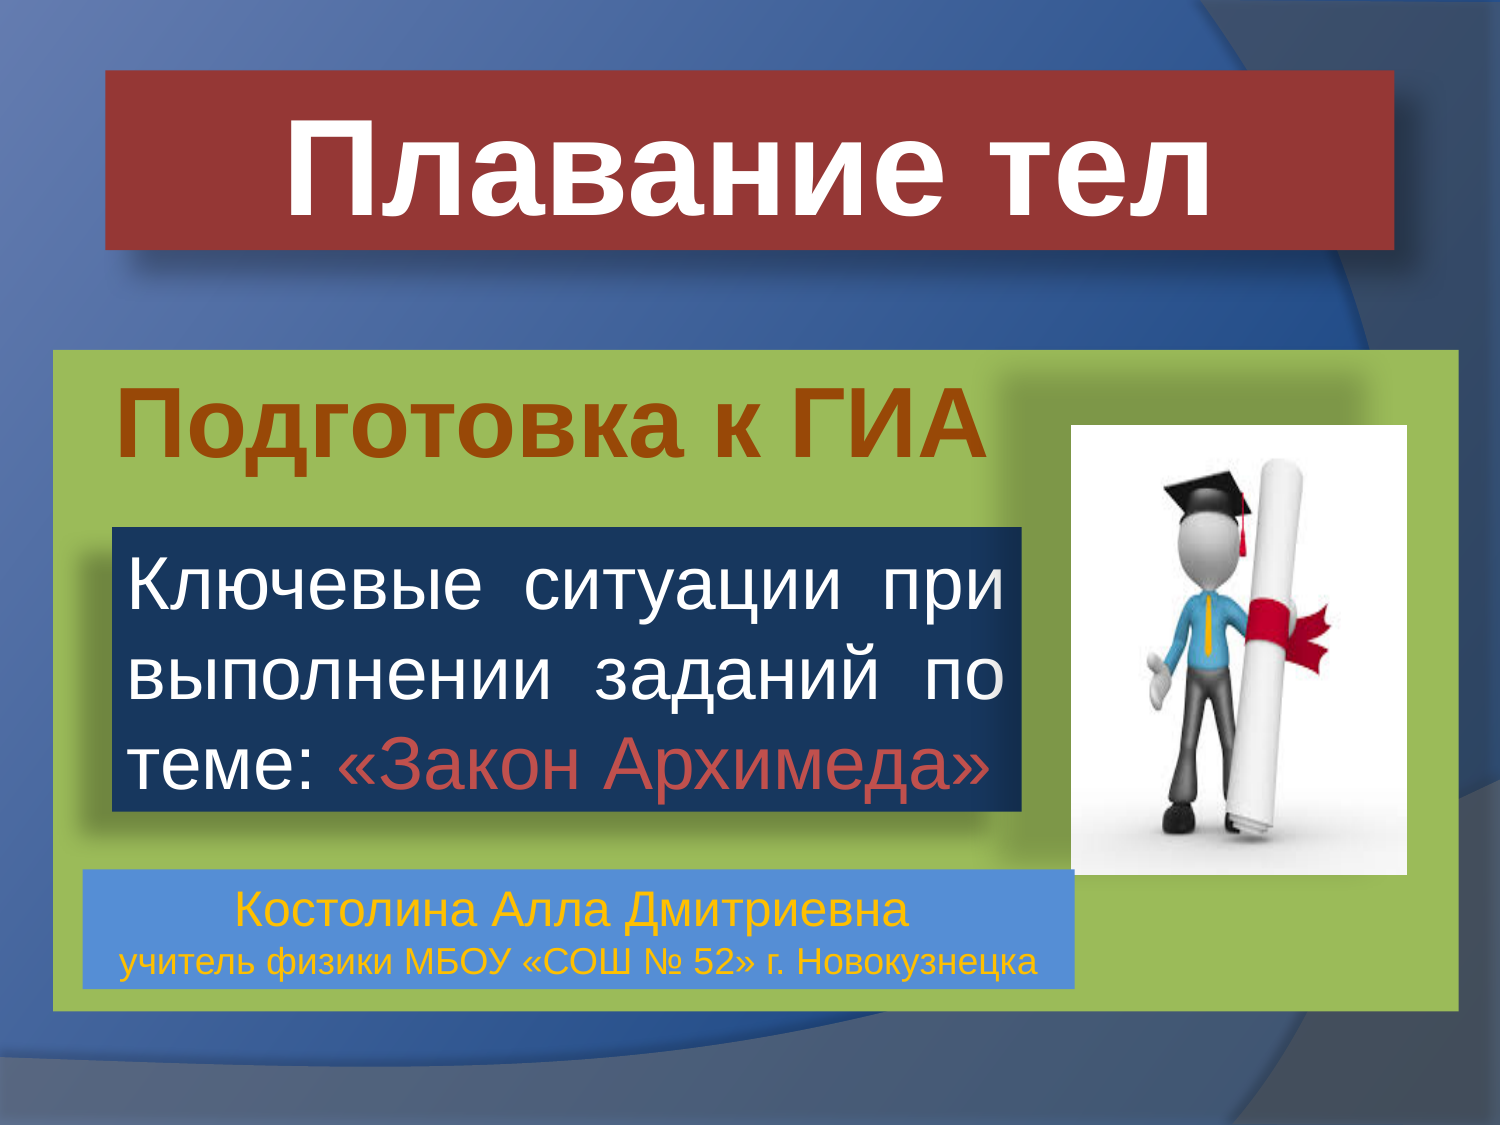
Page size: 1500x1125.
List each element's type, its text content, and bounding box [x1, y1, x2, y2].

text_box Костолина Алла Дмитриевна учитель физики МБОУ «СОШ № 52» г. Новокузнецка [82, 869, 1075, 990]
text_box Ключевые ситуации при выполнении заданий по теме: «Закон Архимеда» [112, 527, 983, 812]
text_box Плавание тел [105, 70, 1395, 251]
picture [1070, 425, 1408, 875]
title [75, 45, 1300, 233]
list Подготовка к ГИА [53, 349, 1459, 1012]
